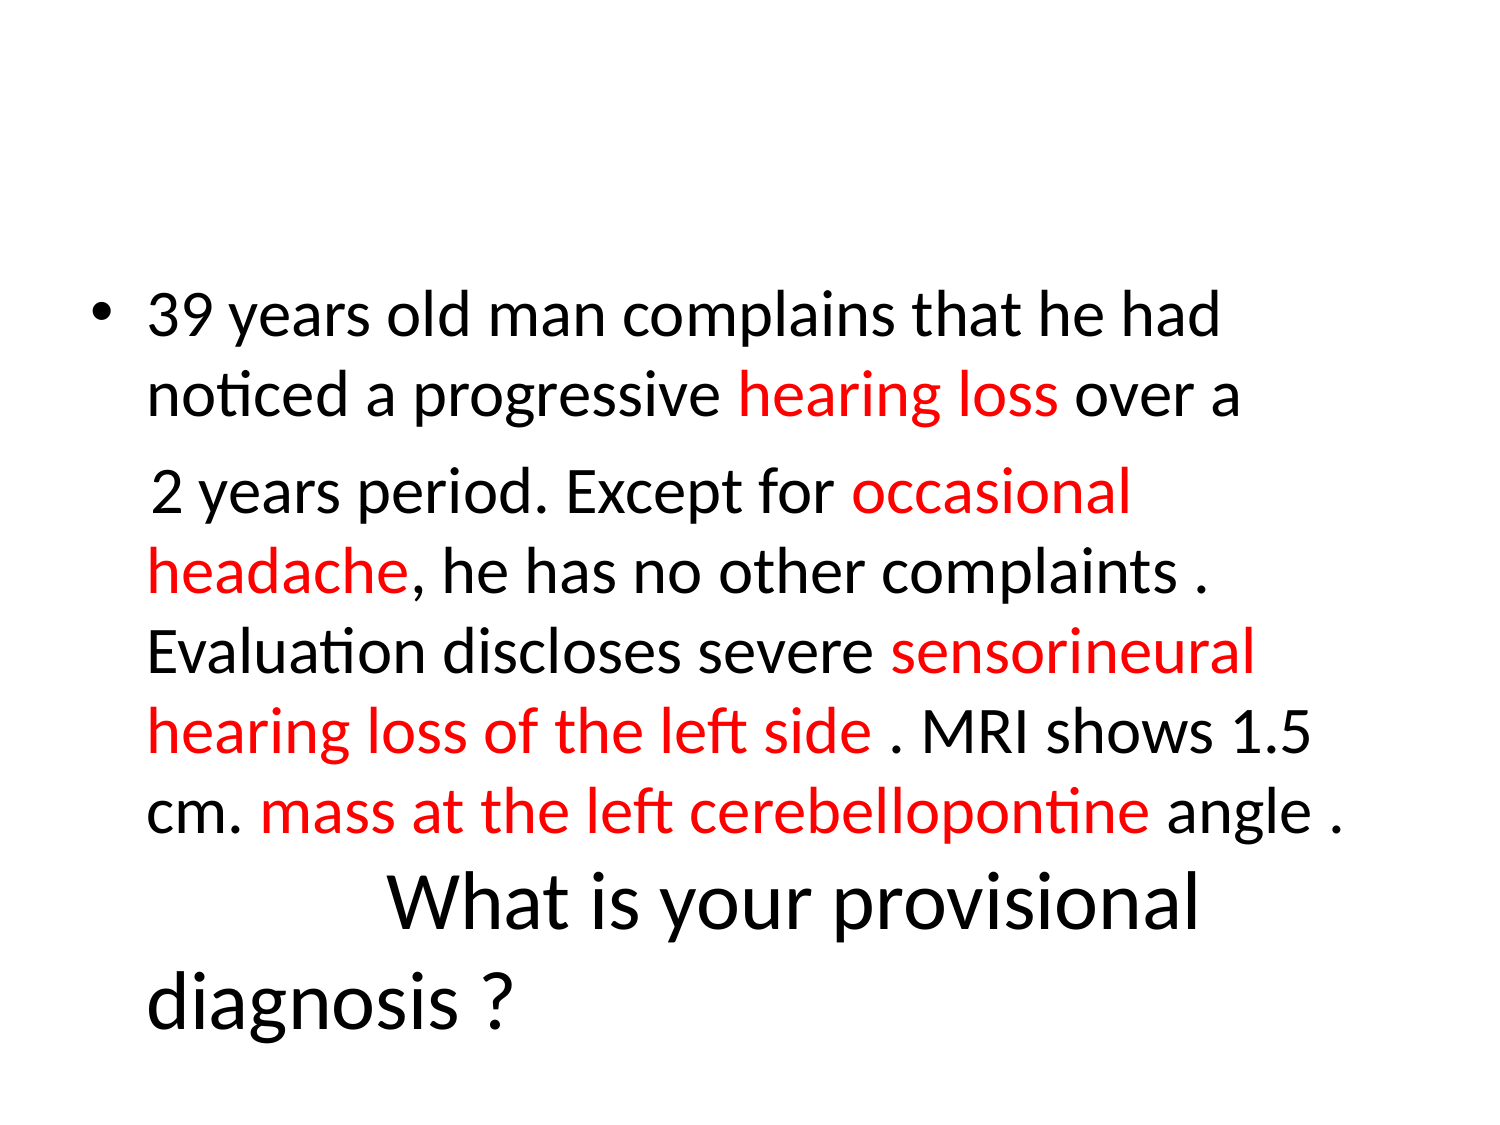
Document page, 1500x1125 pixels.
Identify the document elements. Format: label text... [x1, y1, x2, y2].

list 39 years old man complains that he had noticed a progressive hearing loss over a 2 years period. Except for occasional headache, he has no other complaints . Evaluation discloses severe sensorineural hearing loss of the left side . MRI shows 1.5 cm. mass at the left cerebellopontine angle . What is your provisional diagnosis ? [75, 262, 1425, 1005]
